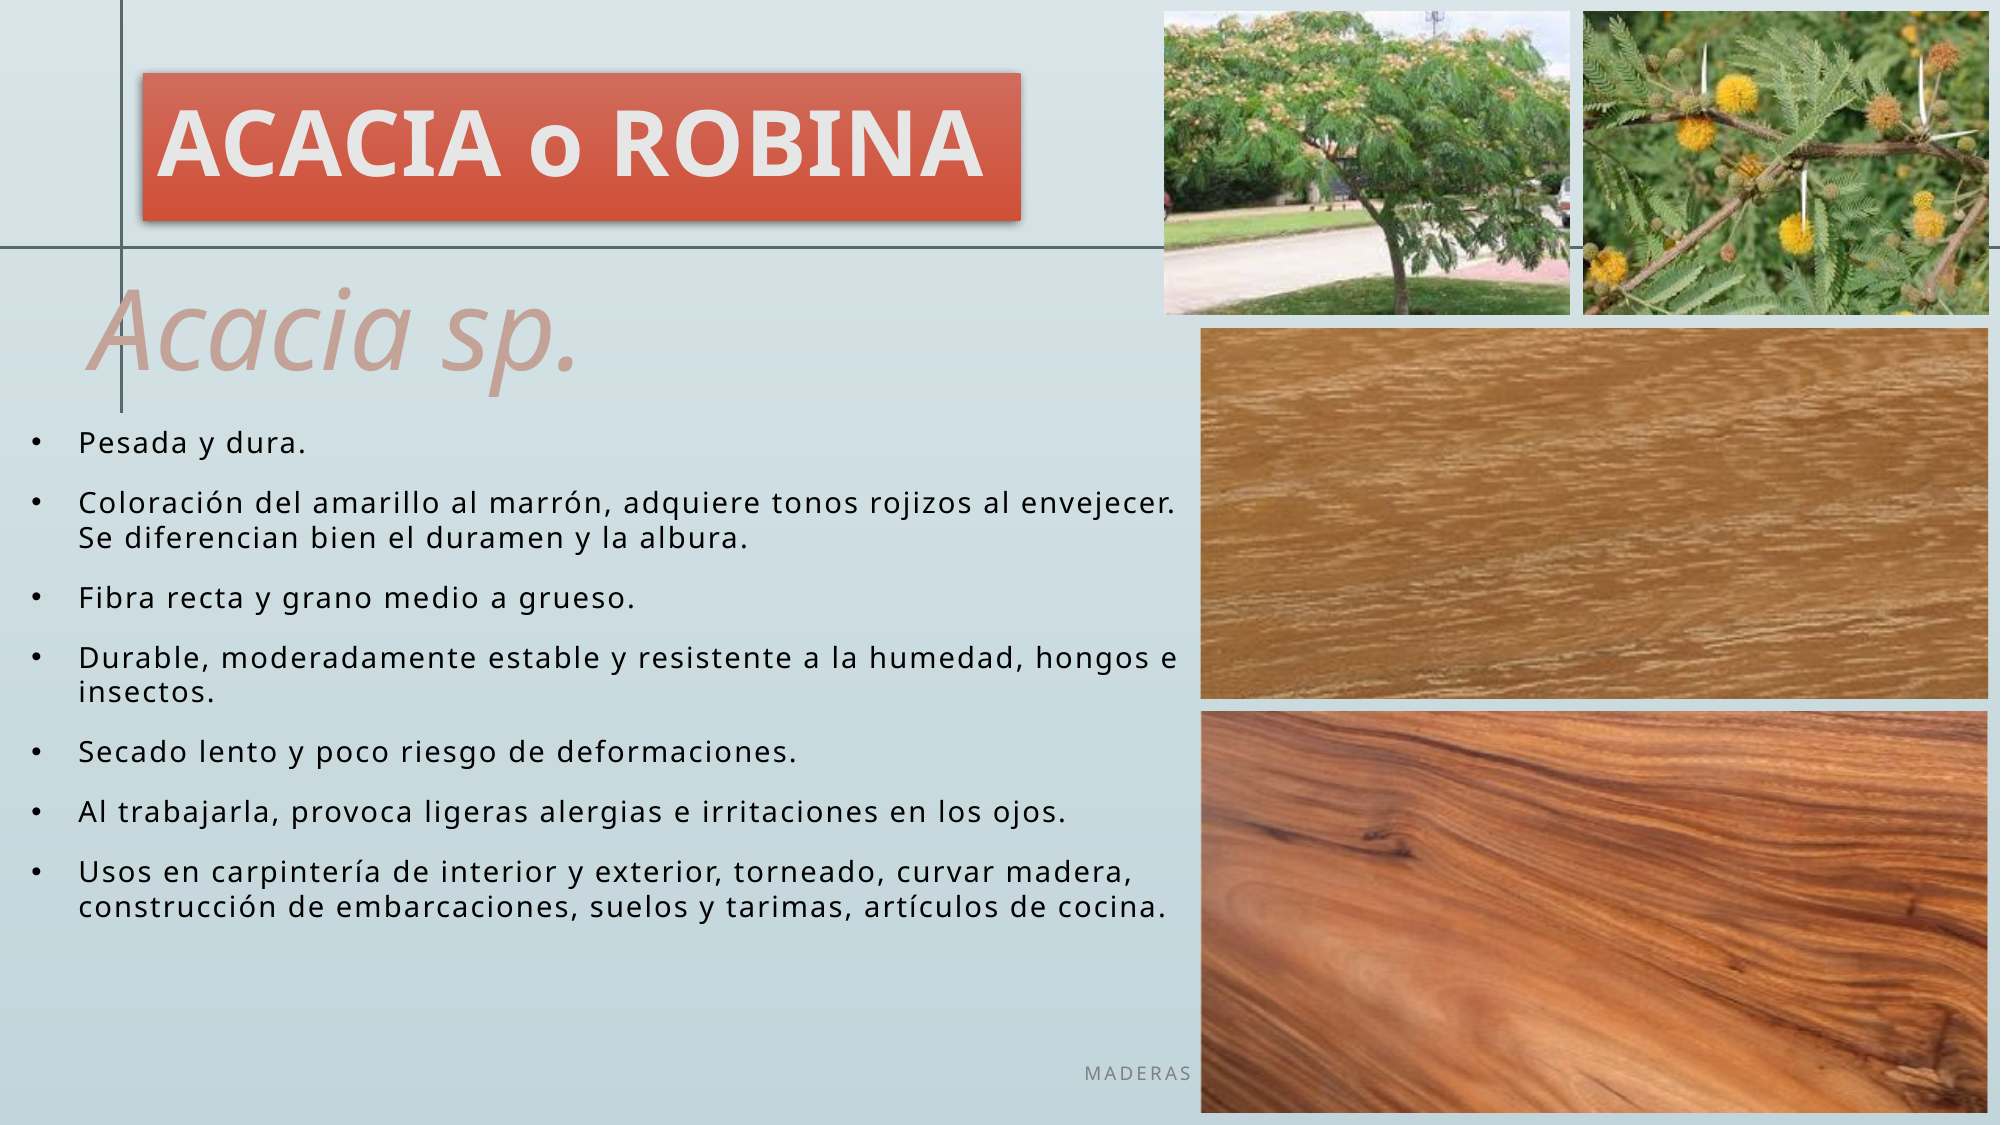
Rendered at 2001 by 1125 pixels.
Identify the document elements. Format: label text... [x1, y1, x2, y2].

picture [1164, 11, 1570, 316]
picture [1200, 328, 1989, 1125]
list Pesada y dura. Coloración del amarillo al marrón, adquiere tonos rojizos al envejecer. Se diferencian bien el duramen y la albura. Fibra recta y grano medio a grueso. Durable, moderadamente estable y resistente a la humedad, hongos e insectos. Secado lento y poco riesgo de deformaciones. Al trabajarla, provoca ligeras alergias e irritaciones en los ojos. Usos en carpintería de interior y exterior, torneado, curvar madera, construcción de embarcaciones, suelos y tarimas, artículos de cocina. [16, 416, 1201, 1125]
text_box ACACIA o ROBINA [142, 73, 1021, 221]
footer Maderas y sus características [1069, 1042, 1200, 1103]
picture [1583, 11, 1989, 316]
text_box Acacia sp. [76, 250, 601, 401]
